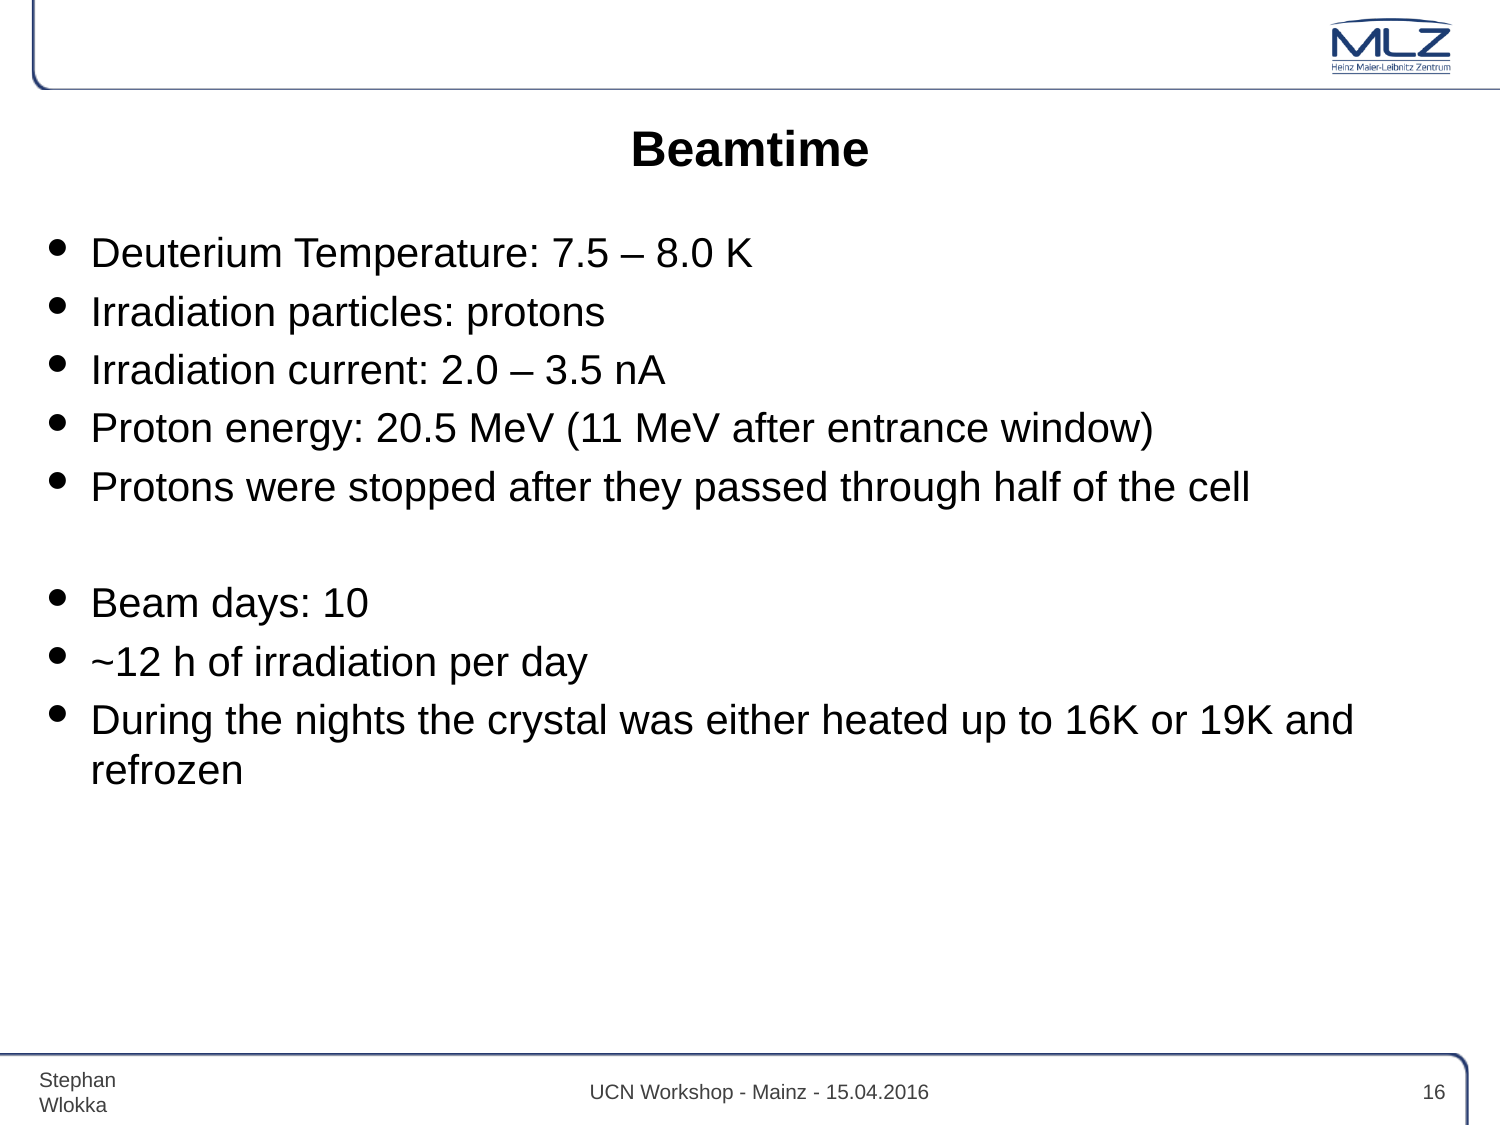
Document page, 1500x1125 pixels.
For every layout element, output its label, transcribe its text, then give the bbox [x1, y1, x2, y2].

slide_number 16 [1338, 1065, 1461, 1117]
title Beamtime [31, 109, 1469, 208]
footer UCN Workshop - Mainz - 15.04.2016 [189, 1065, 1329, 1117]
list Deuterium Temperature: 7.5 – 8.0 K Irradiation particles: protons Irradiation current: 2.0 – 3.5 nA Proton energy: 20.5 MeV (11 MeV after entrance window) Protons were stopped after they passed through half of the cell Beam days: 10 ~12 h of irradiation per day During the nights the crystal was either heated up to 16K or 19K and refrozen [31, 218, 1469, 1041]
slide_number Stephan Wlokka [23, 1065, 180, 1117]
picture [1328, 16, 1453, 75]
